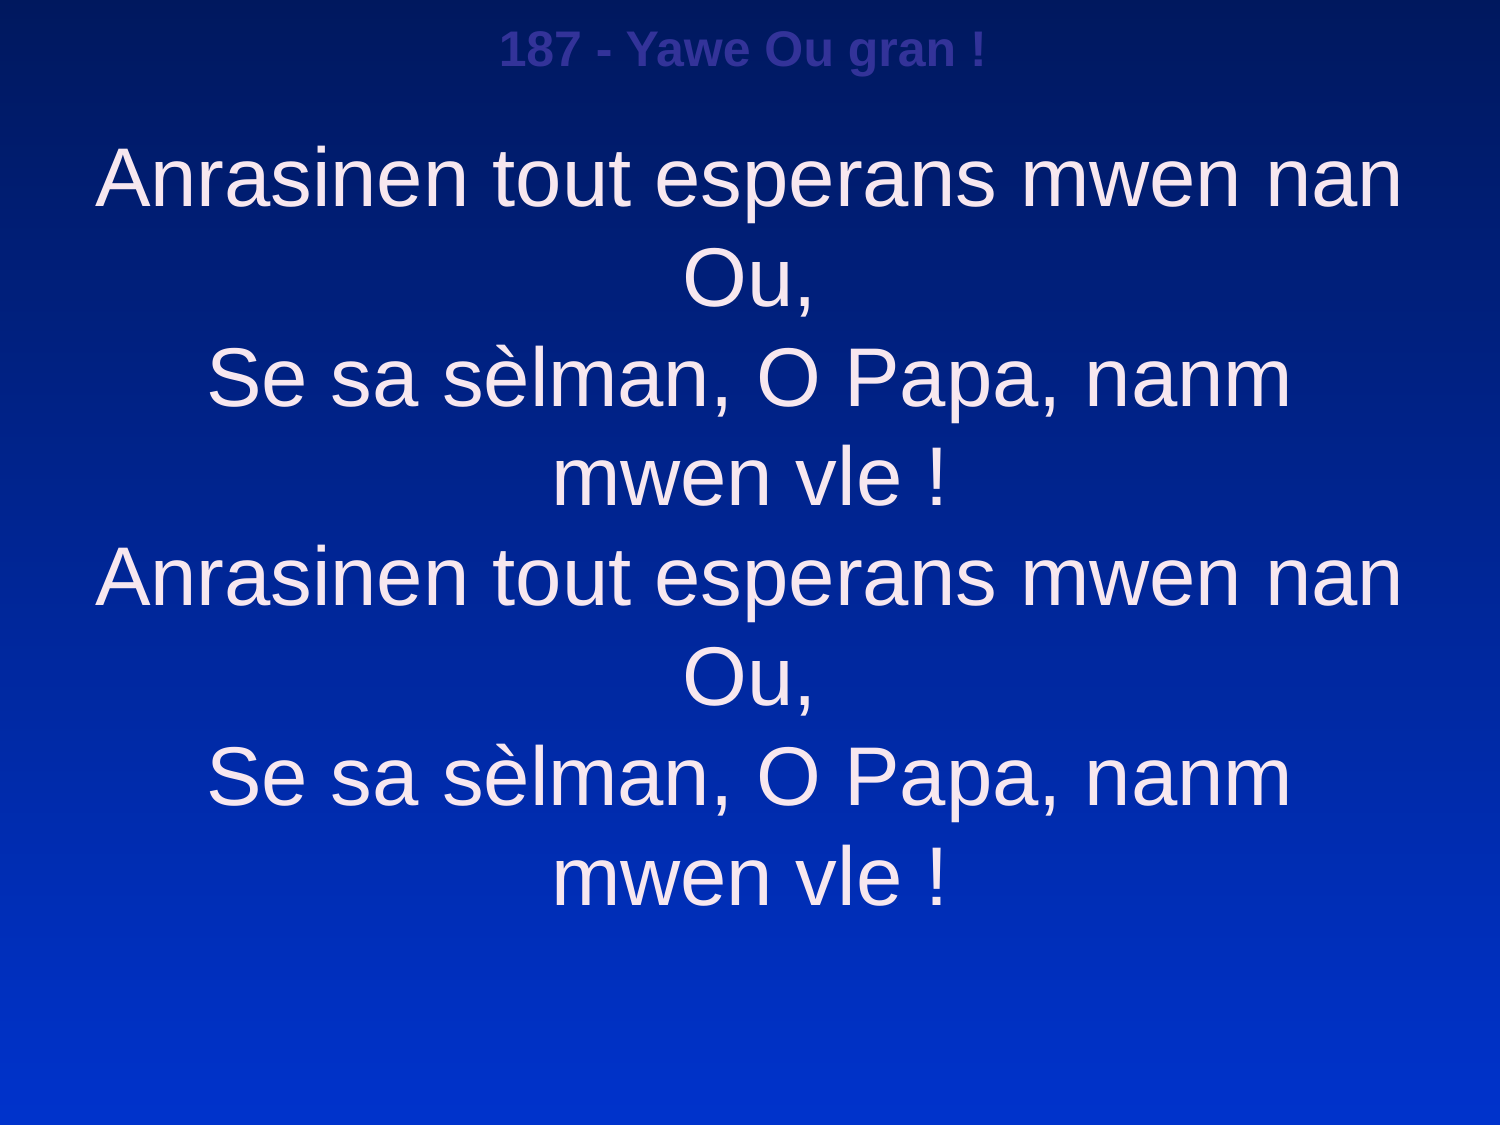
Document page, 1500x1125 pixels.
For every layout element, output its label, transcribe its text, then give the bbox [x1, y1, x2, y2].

text_box 187 - Yawe Ou gran ! [0, 9, 1500, 79]
text_box Anrasinen tout esperans mwen nan Ou, Se sa sèlman, O Papa, nanm mwen vle ! Anrasinen tout esperans mwen nan Ou, Se sa sèlman, O Papa, nanm mwen vle ! [79, 115, 1421, 930]
